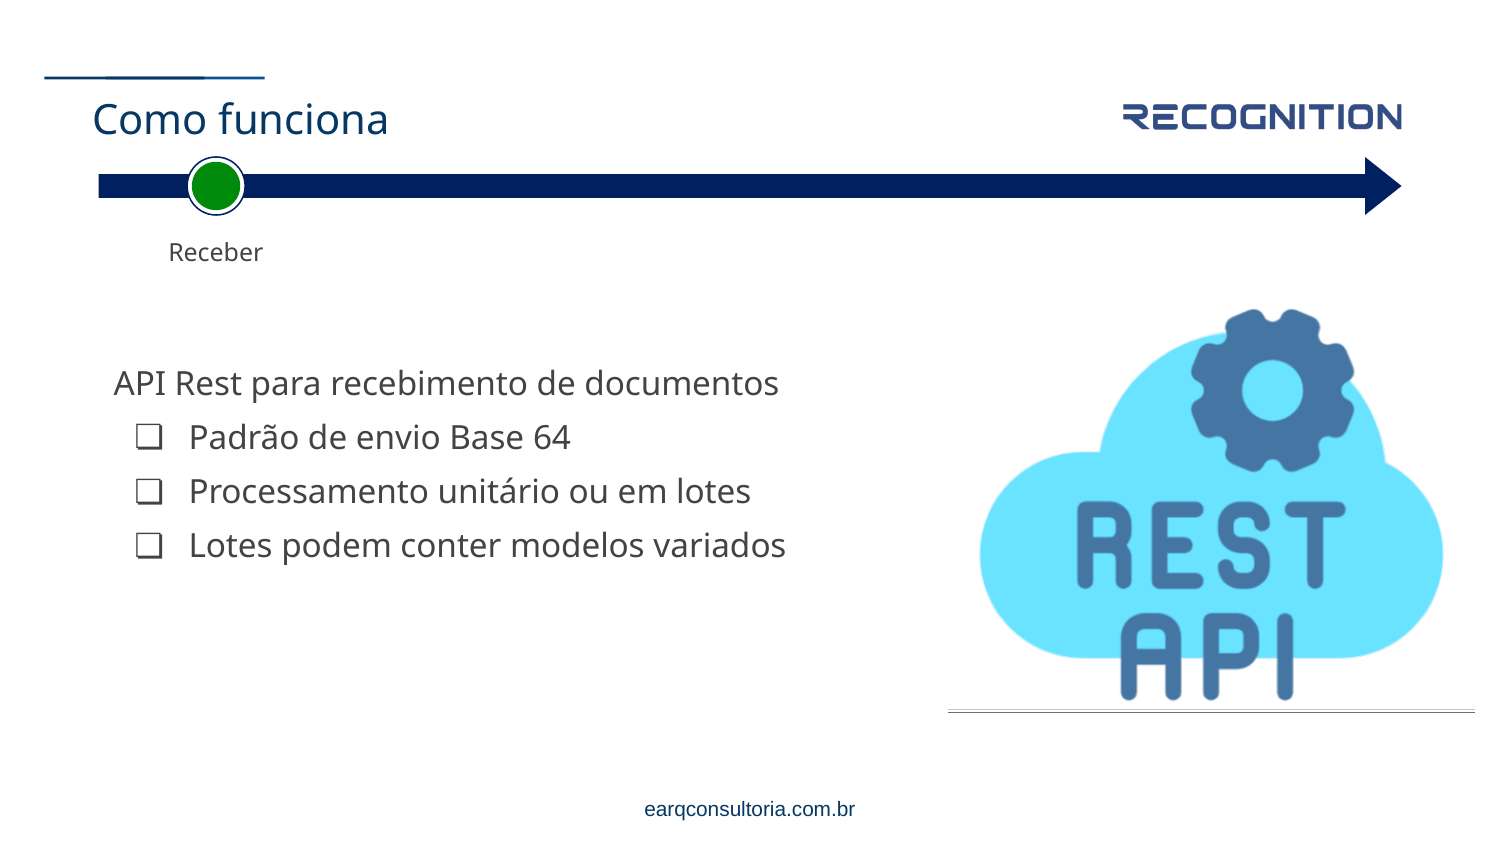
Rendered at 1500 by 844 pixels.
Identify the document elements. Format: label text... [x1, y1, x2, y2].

text_box [1223, 79, 1451, 151]
text_box [98, 174, 181, 198]
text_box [186, 156, 246, 216]
picture [1118, 94, 1402, 141]
list API Rest para recebimento de documentos Padrão de envio Base 64 Processamento unitário ou em lotes Lotes podem conter modelos variados [98, 341, 924, 599]
text_box Receber [134, 221, 298, 323]
text_box [249, 156, 1402, 216]
picture [947, 239, 1476, 713]
title Como funciona [77, 85, 1218, 151]
